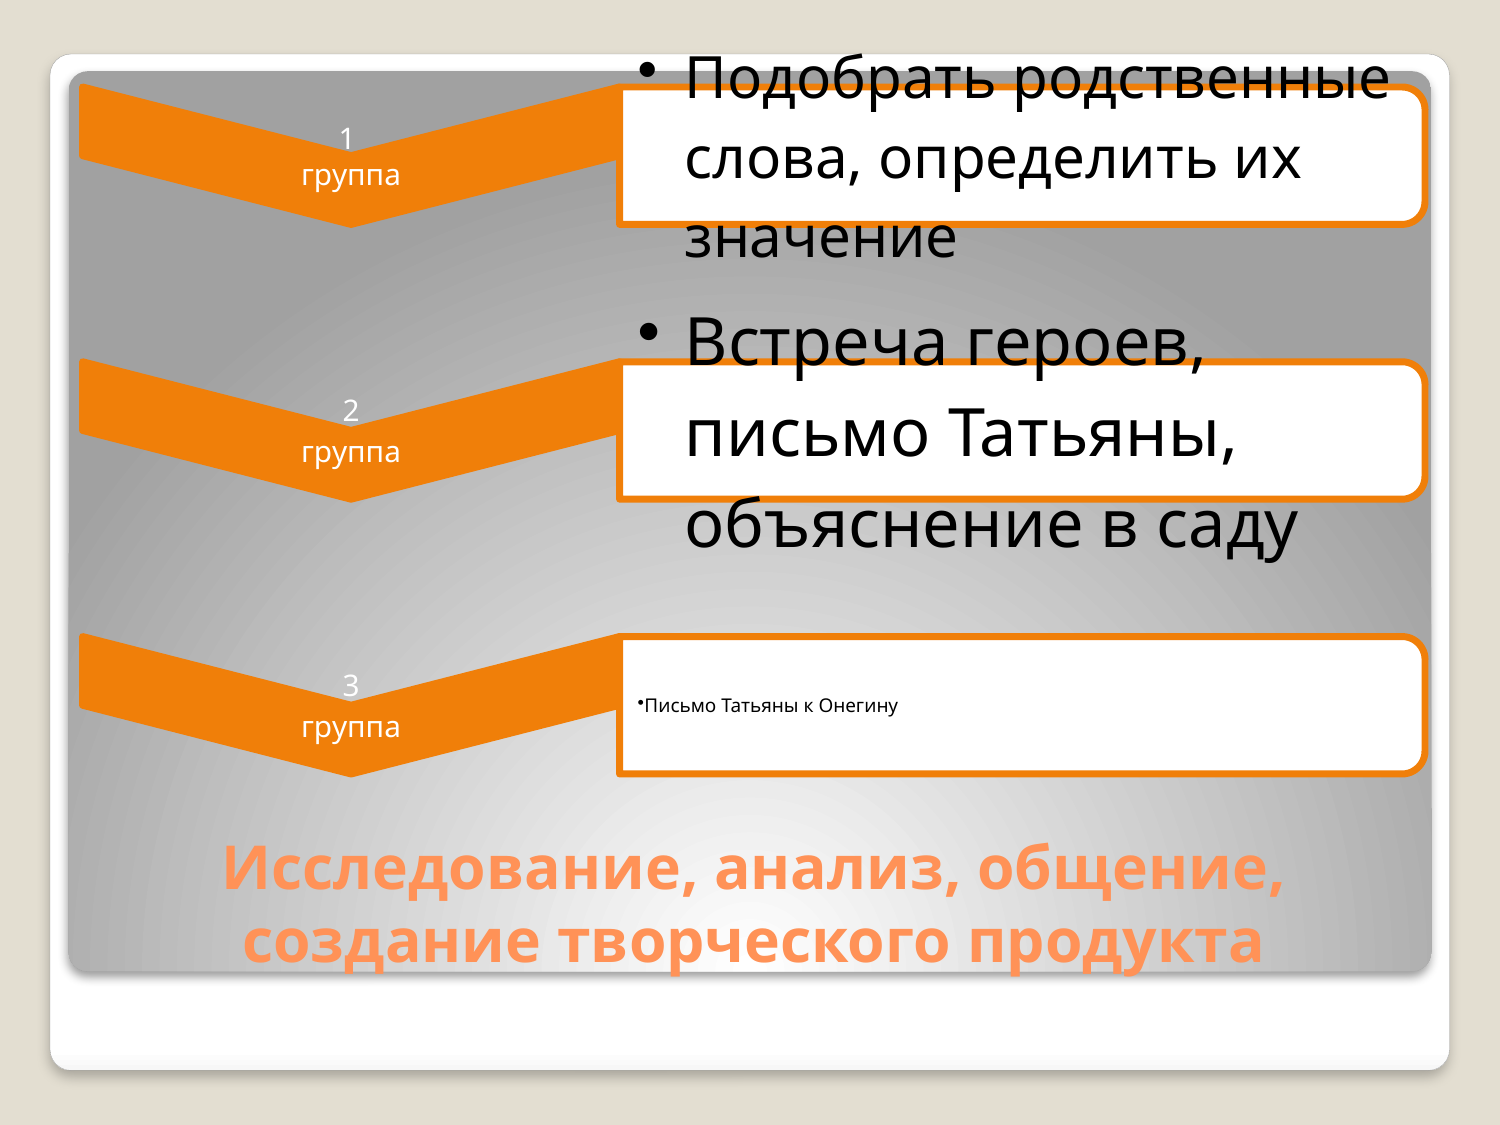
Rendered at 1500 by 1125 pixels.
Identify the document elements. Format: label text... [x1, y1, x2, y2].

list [82, 86, 1426, 775]
title Исследование, анализ, общение, создание творческого продукта [82, 817, 1425, 1055]
